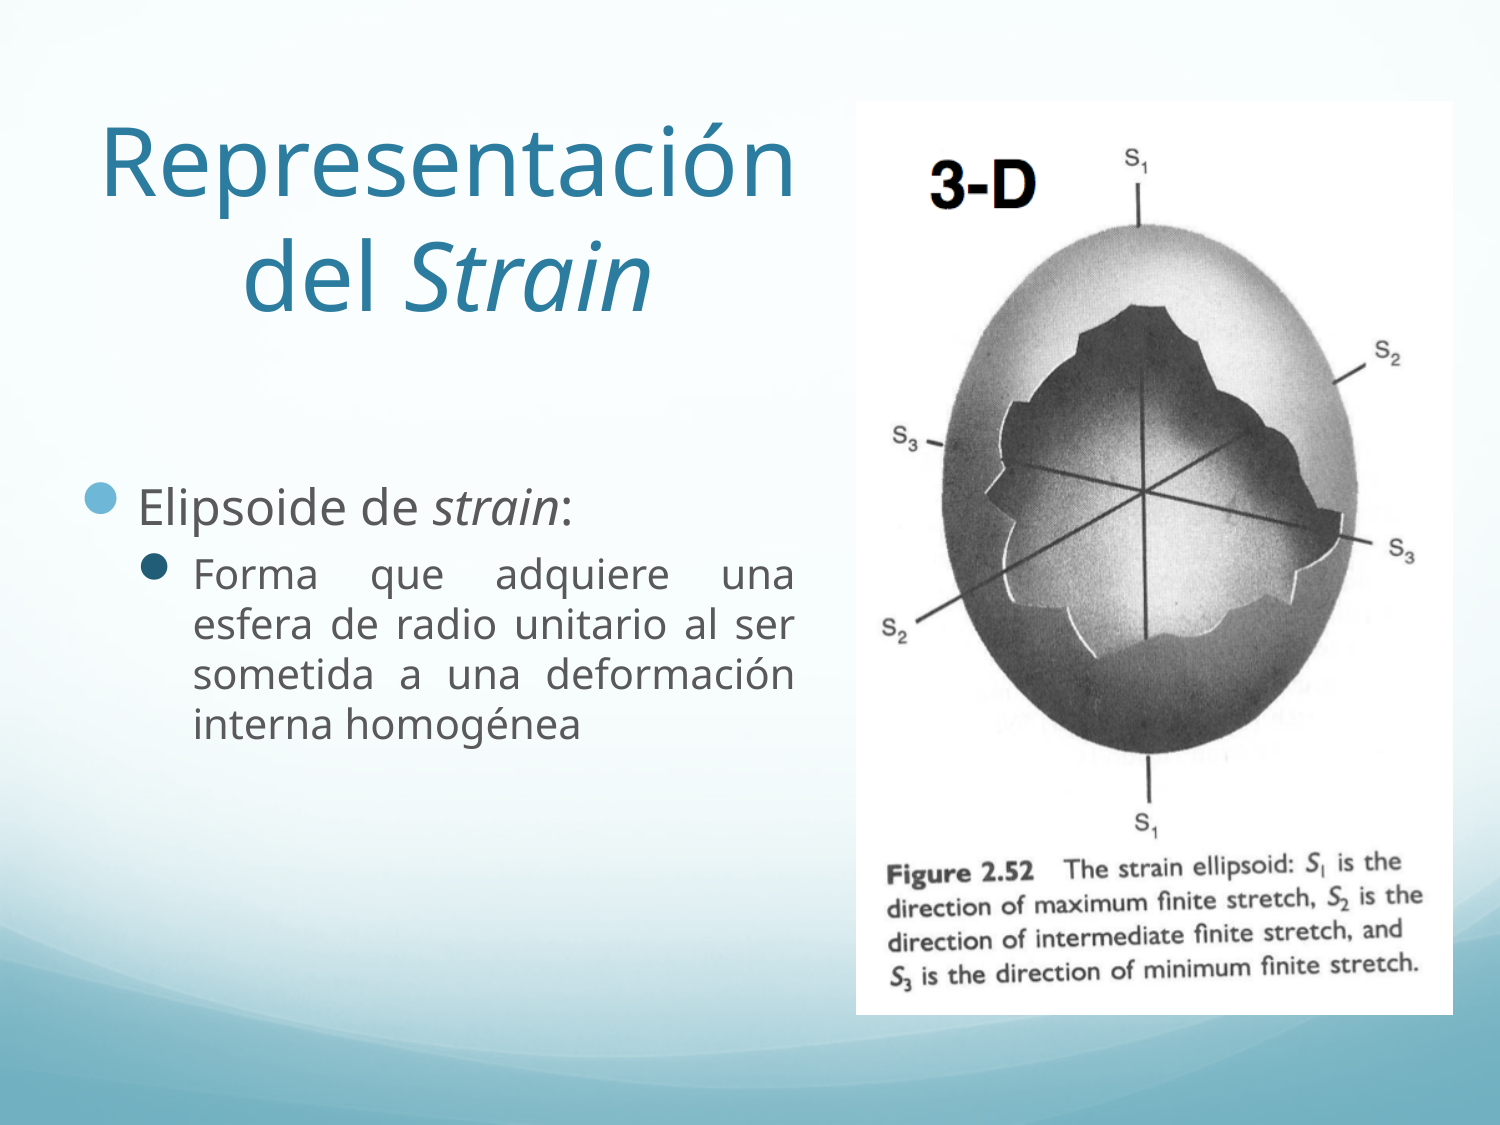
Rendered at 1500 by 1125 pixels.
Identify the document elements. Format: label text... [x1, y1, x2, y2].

title Representación del Strain [76, 0, 821, 339]
list Elipsoide de strain: Forma que adquiere una esfera de radio unitario al ser sometida a una deformación interna homogénea [64, 468, 811, 1100]
picture [855, 101, 1453, 1015]
